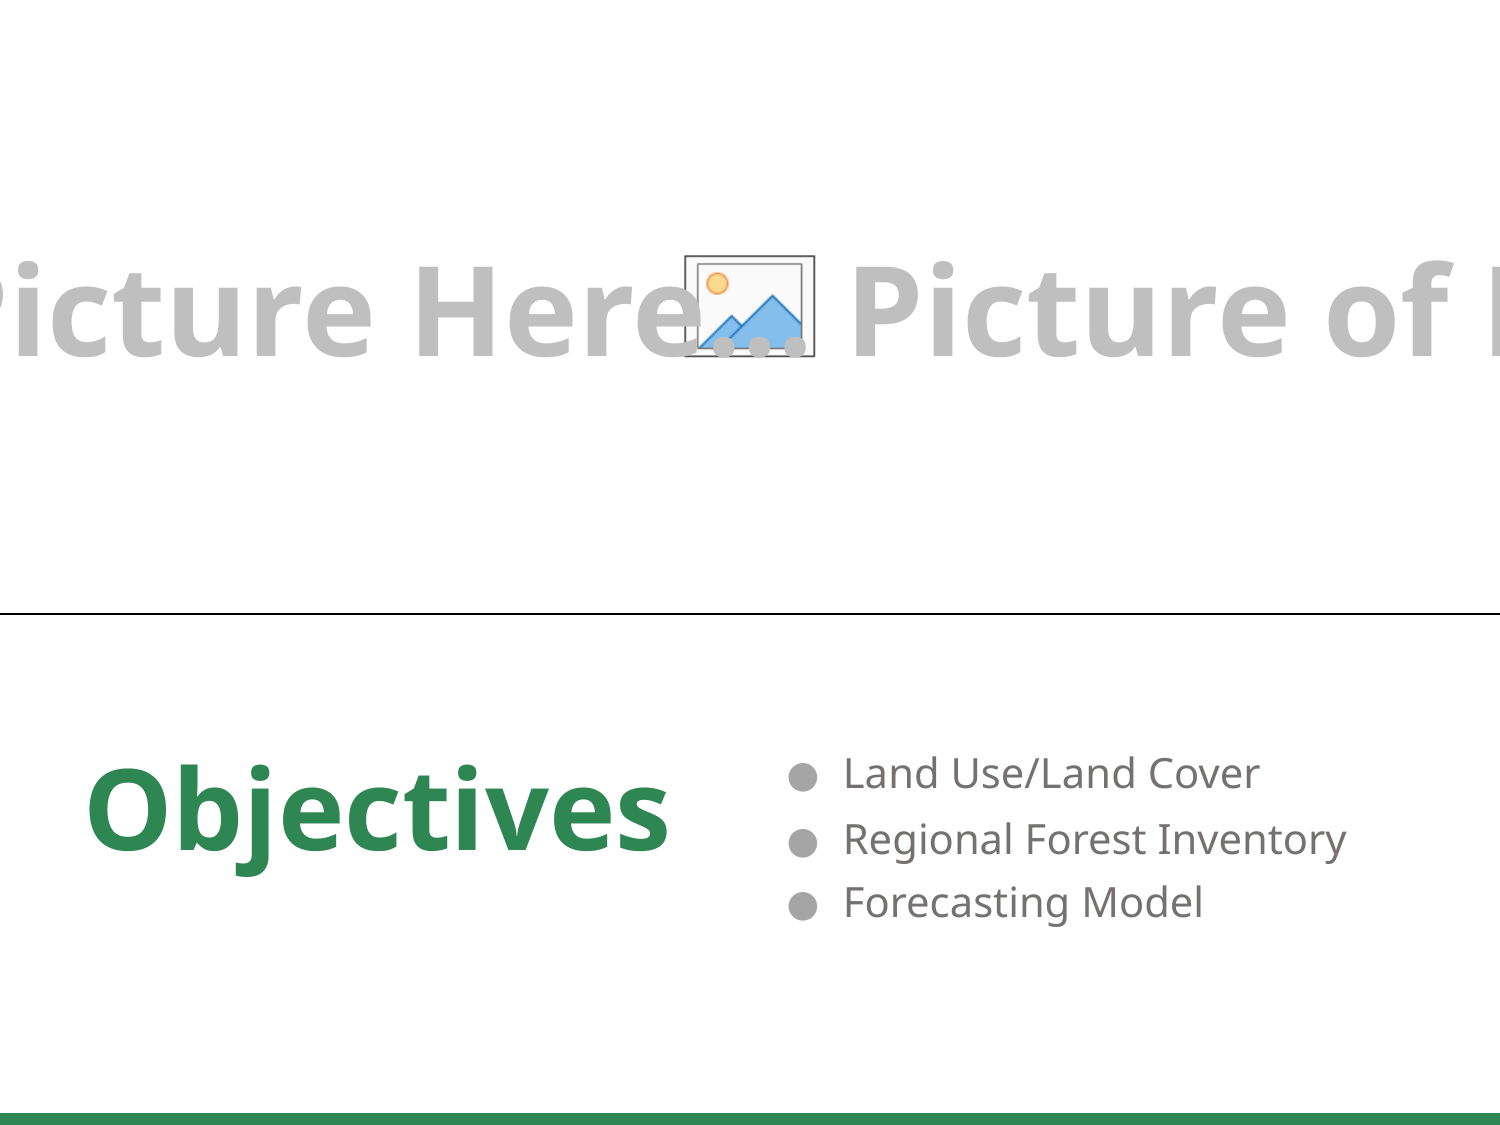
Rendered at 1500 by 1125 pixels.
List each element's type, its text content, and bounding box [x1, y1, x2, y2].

list Land Use/Land Cover Regional Forest Inventory Forecasting Model [752, 738, 1458, 1005]
list Objectives [61, 738, 687, 1039]
picture [0, 0, 1500, 614]
